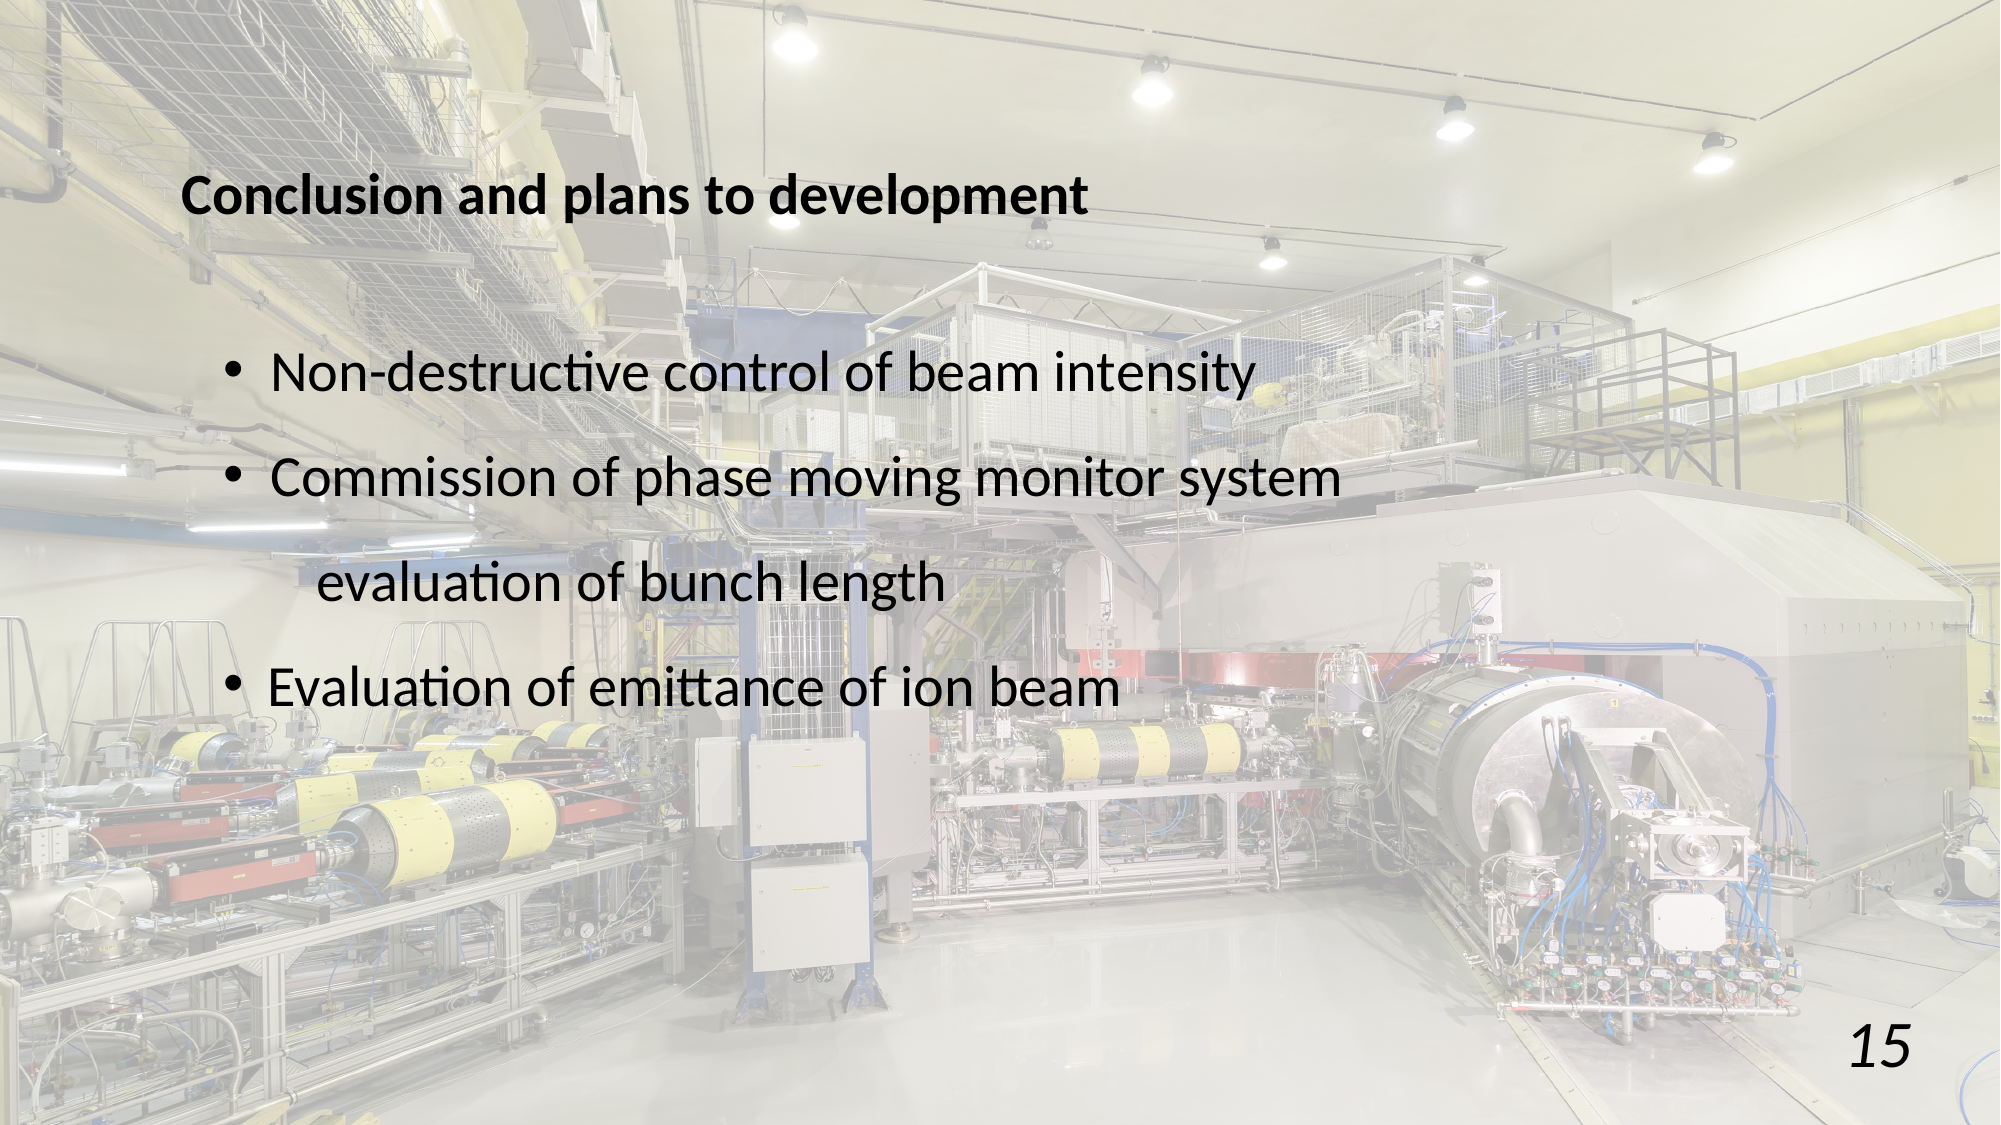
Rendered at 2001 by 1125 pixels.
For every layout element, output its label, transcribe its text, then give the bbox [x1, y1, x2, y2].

text_box Conclusion and plans to development [166, 149, 1105, 234]
text_box Non-destructive control of beam intensity Commission of phase moving monitor system evaluation of bunch length Evaluation of emittance of ion beam [208, 290, 1485, 816]
slide_number 15 [1460, 1011, 1928, 1072]
